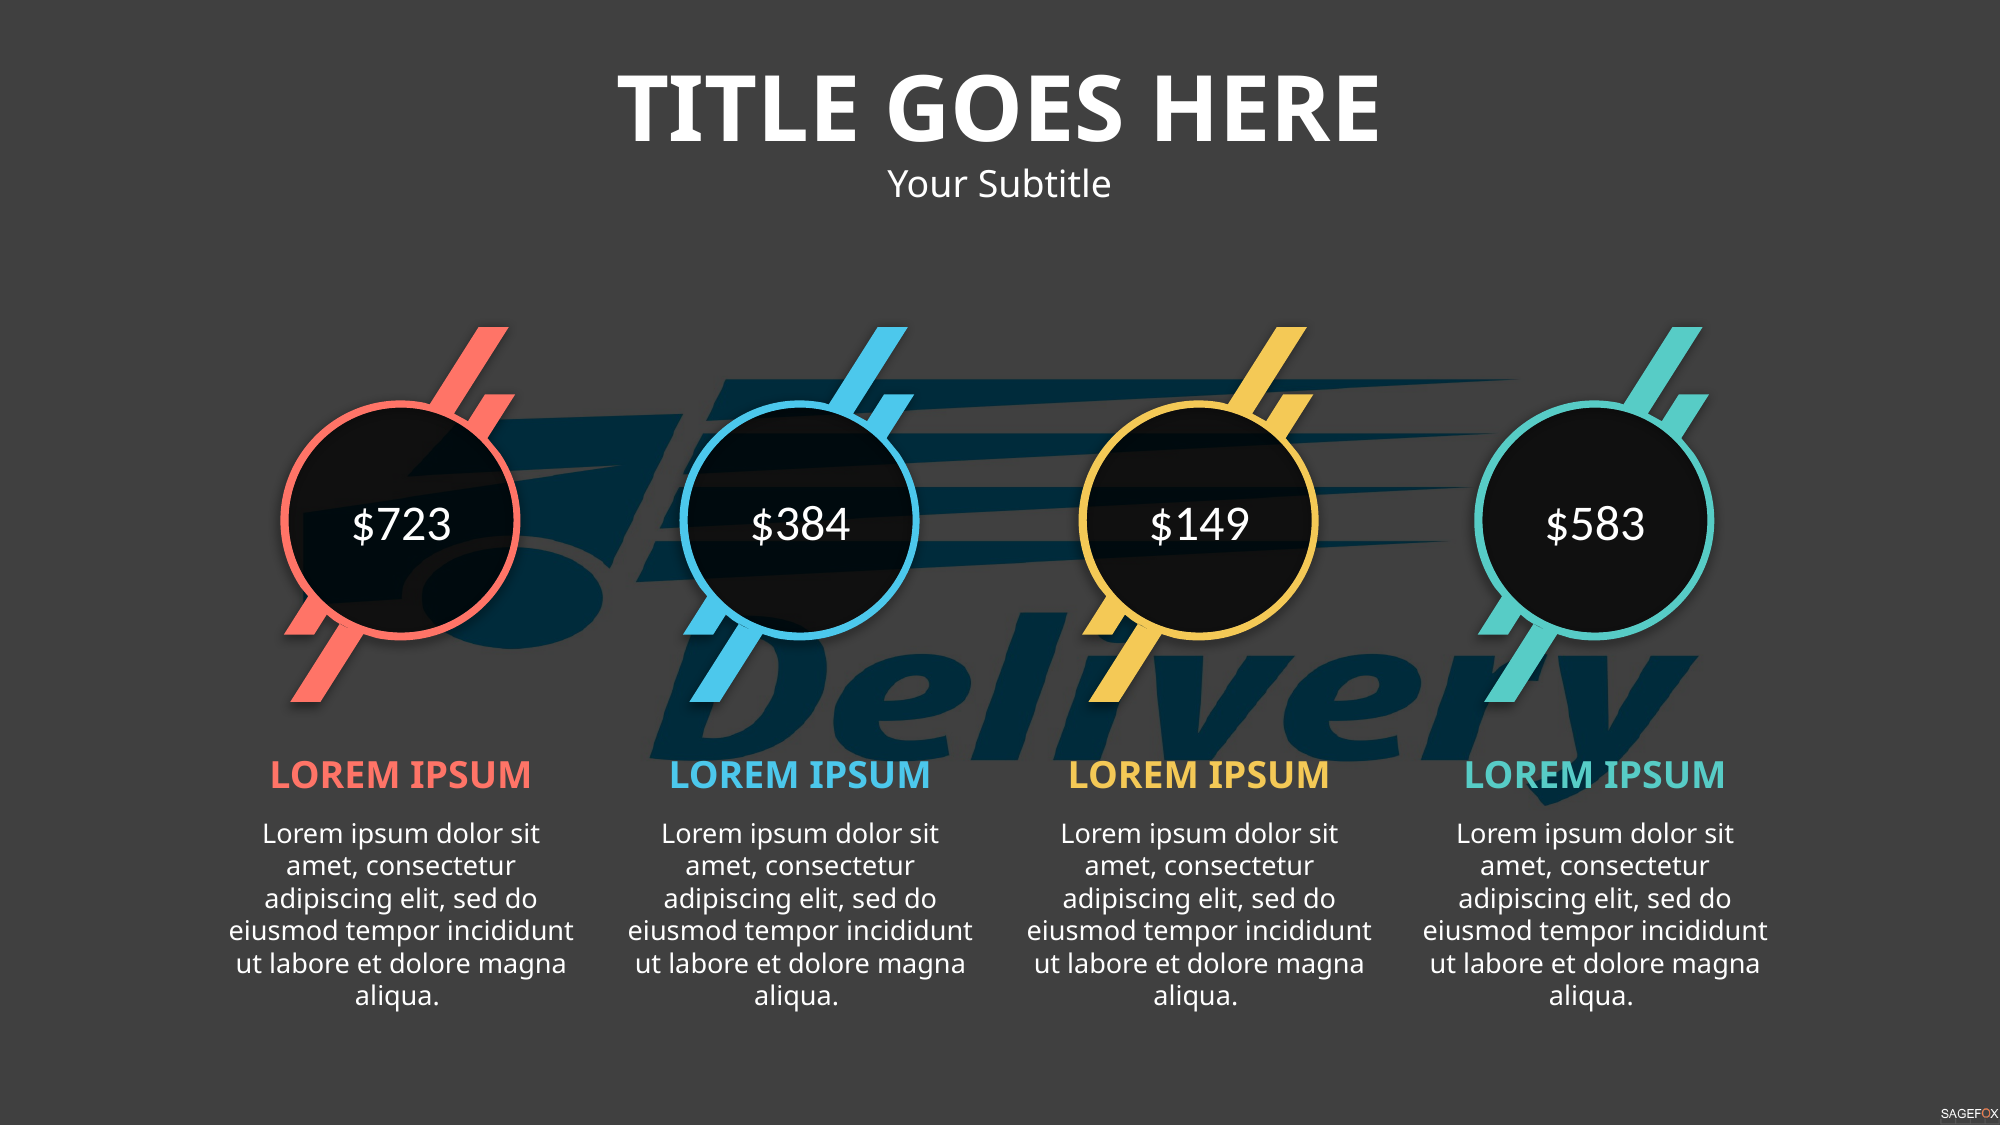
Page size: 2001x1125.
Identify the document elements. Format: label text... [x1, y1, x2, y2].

text_box [279, 326, 522, 704]
text_box LOREM IPSUM Lorem ipsum dolor sit amet, consectetur adipiscing elit, sed do eiusmod tempor incididunt ut labore et dolore magna aliqua. [616, 746, 984, 1017]
text_box $384 [694, 419, 907, 631]
text_box $583 [1487, 419, 1700, 631]
text_box LOREM IPSUM Lorem ipsum dolor sit amet, consectetur adipiscing elit, sed do eiusmod tempor incididunt ut labore et dolore magna aliqua. [1015, 746, 1383, 1017]
text_box [1077, 326, 1320, 704]
picture [0, 0, 2001, 1125]
text_box [1473, 326, 1716, 704]
text_box LOREM IPSUM Lorem ipsum dolor sit amet, consectetur adipiscing elit, sed do eiusmod tempor incididunt ut labore et dolore magna aliqua. [1411, 746, 1779, 1017]
text_box TITLE GOES HERE Your Subtitle [548, 42, 1452, 212]
text_box LOREM IPSUM Lorem ipsum dolor sit amet, consectetur adipiscing elit, sed do eiusmod tempor incididunt ut labore et dolore magna aliqua. [217, 746, 585, 1017]
text_box $723 [293, 419, 506, 631]
text_box $149 [1092, 419, 1304, 631]
text_box [678, 326, 921, 704]
